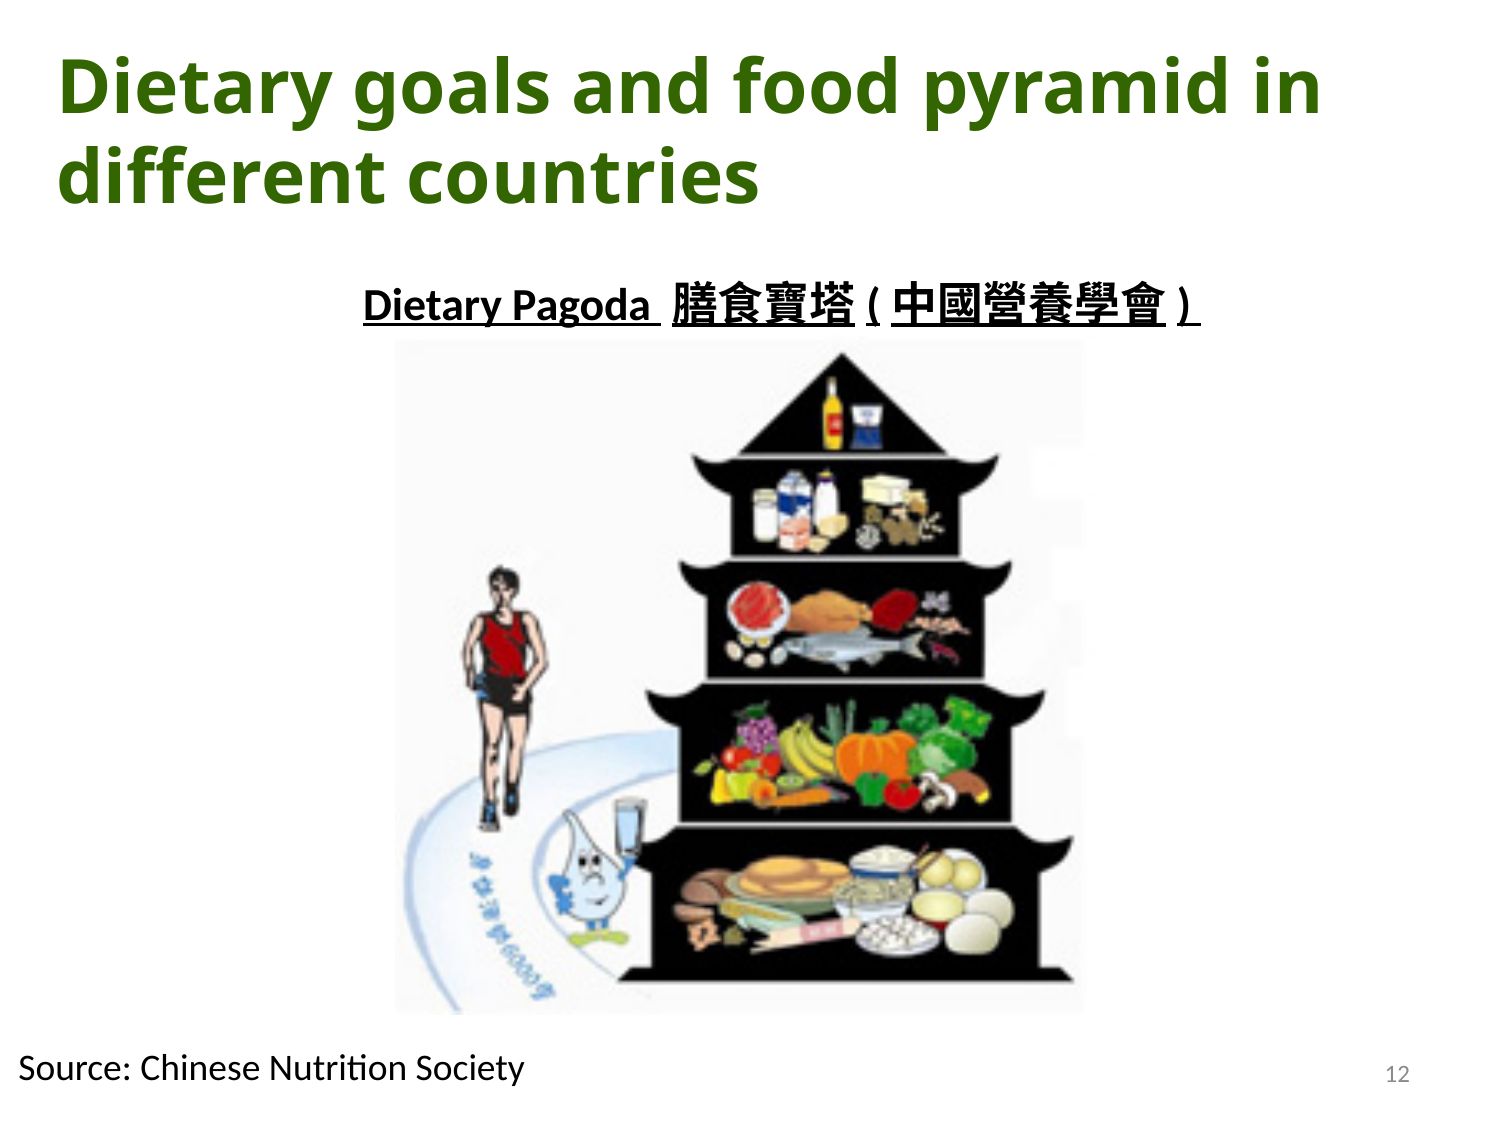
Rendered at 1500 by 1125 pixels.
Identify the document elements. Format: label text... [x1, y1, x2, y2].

slide_number 12 [1074, 1042, 1425, 1103]
text_box Dietary Pagoda 膳食寶塔(中國營養學會) [348, 226, 1294, 337]
text_box Dietary goals and food pyramid in different countries [41, 30, 1483, 226]
text_box Source: Chinese Nutrition Society [3, 1035, 1040, 1095]
picture [395, 334, 1095, 1015]
